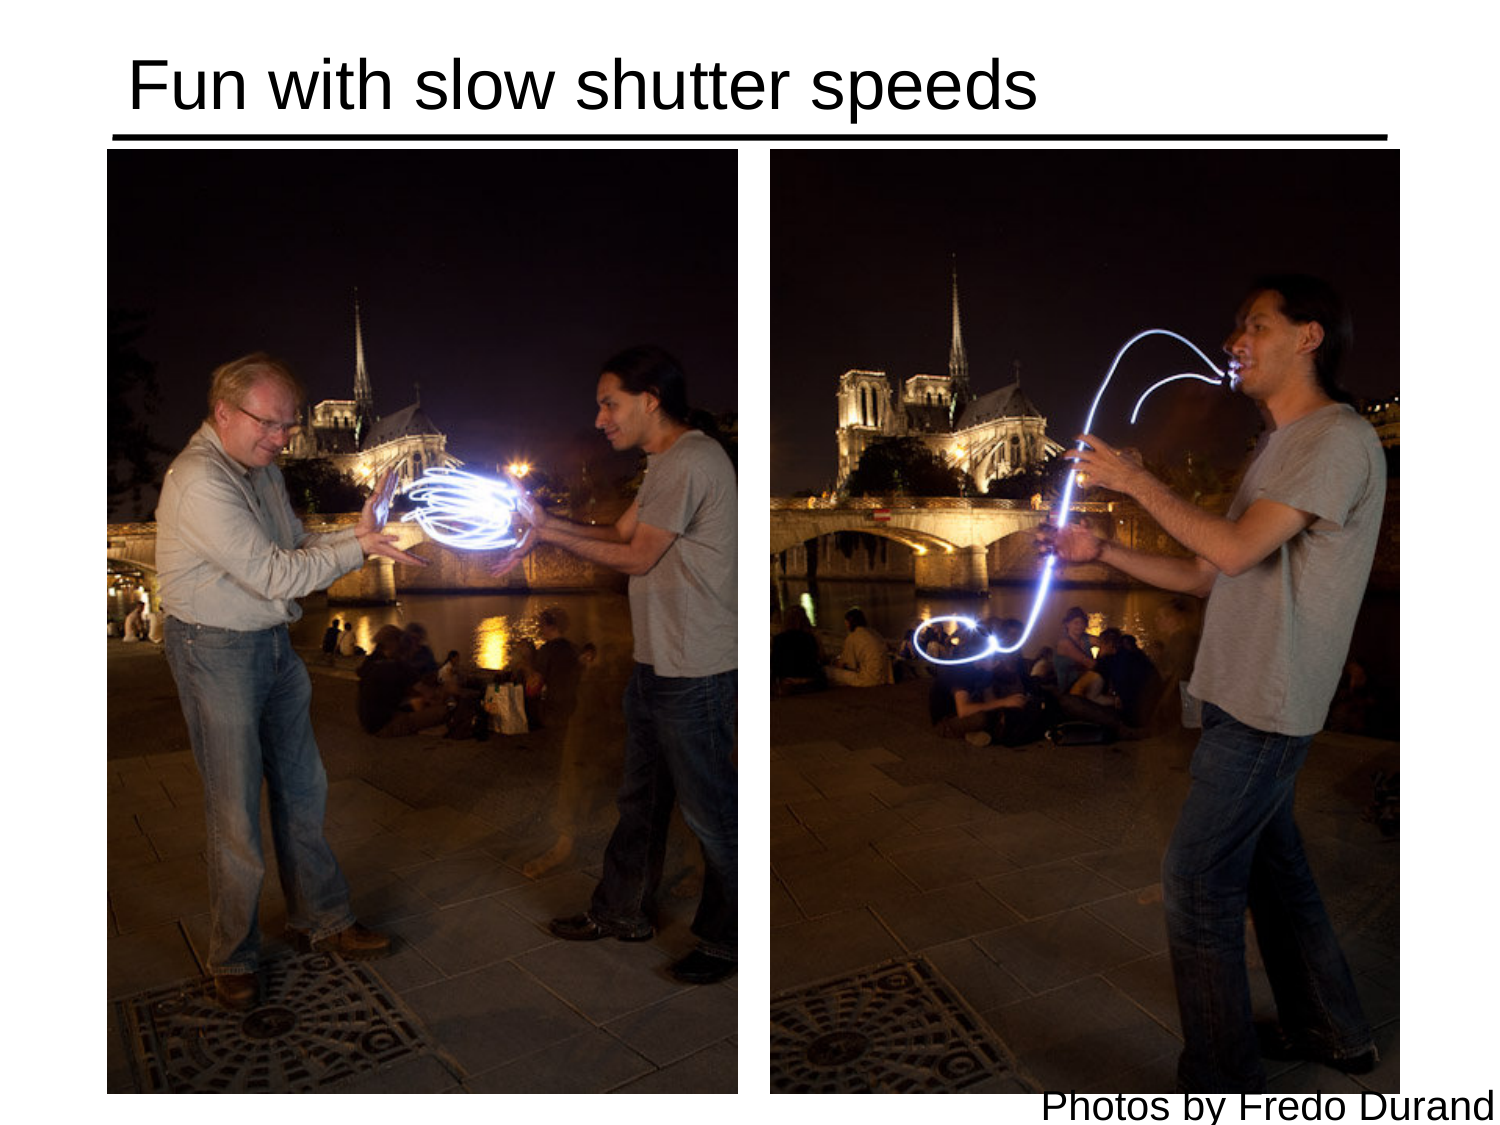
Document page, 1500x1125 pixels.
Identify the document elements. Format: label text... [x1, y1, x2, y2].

picture [107, 149, 738, 1094]
picture [770, 149, 1401, 1094]
text_box Photos by Fredo Durand [1025, 1071, 1500, 1125]
title Fun with slow shutter speeds [112, 12, 1388, 150]
